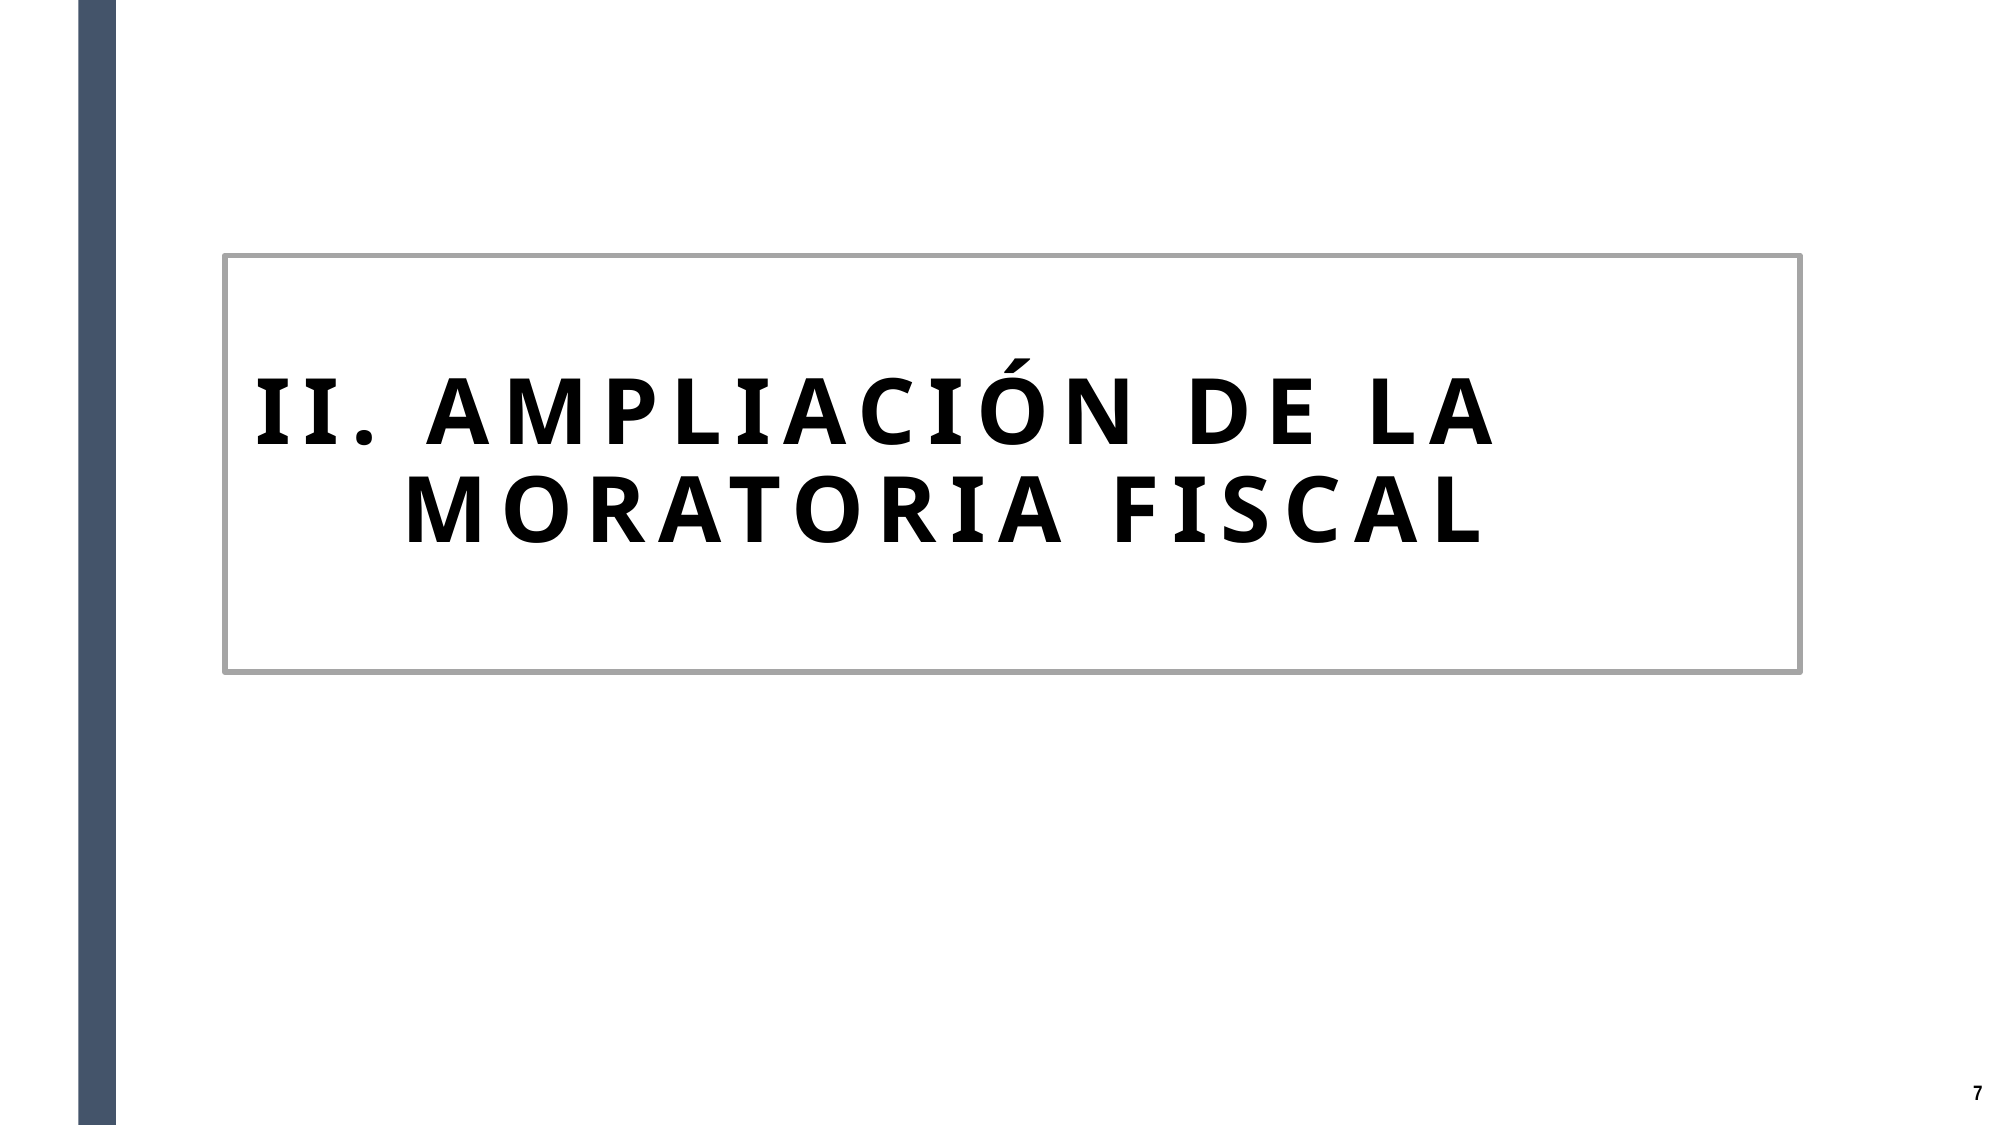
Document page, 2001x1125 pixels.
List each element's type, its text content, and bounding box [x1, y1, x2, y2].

title II. AMPLIACIÓN DE LA MORATORIA FISCAL [222, 253, 1803, 675]
slide_number 6 [1735, 1058, 1998, 1125]
